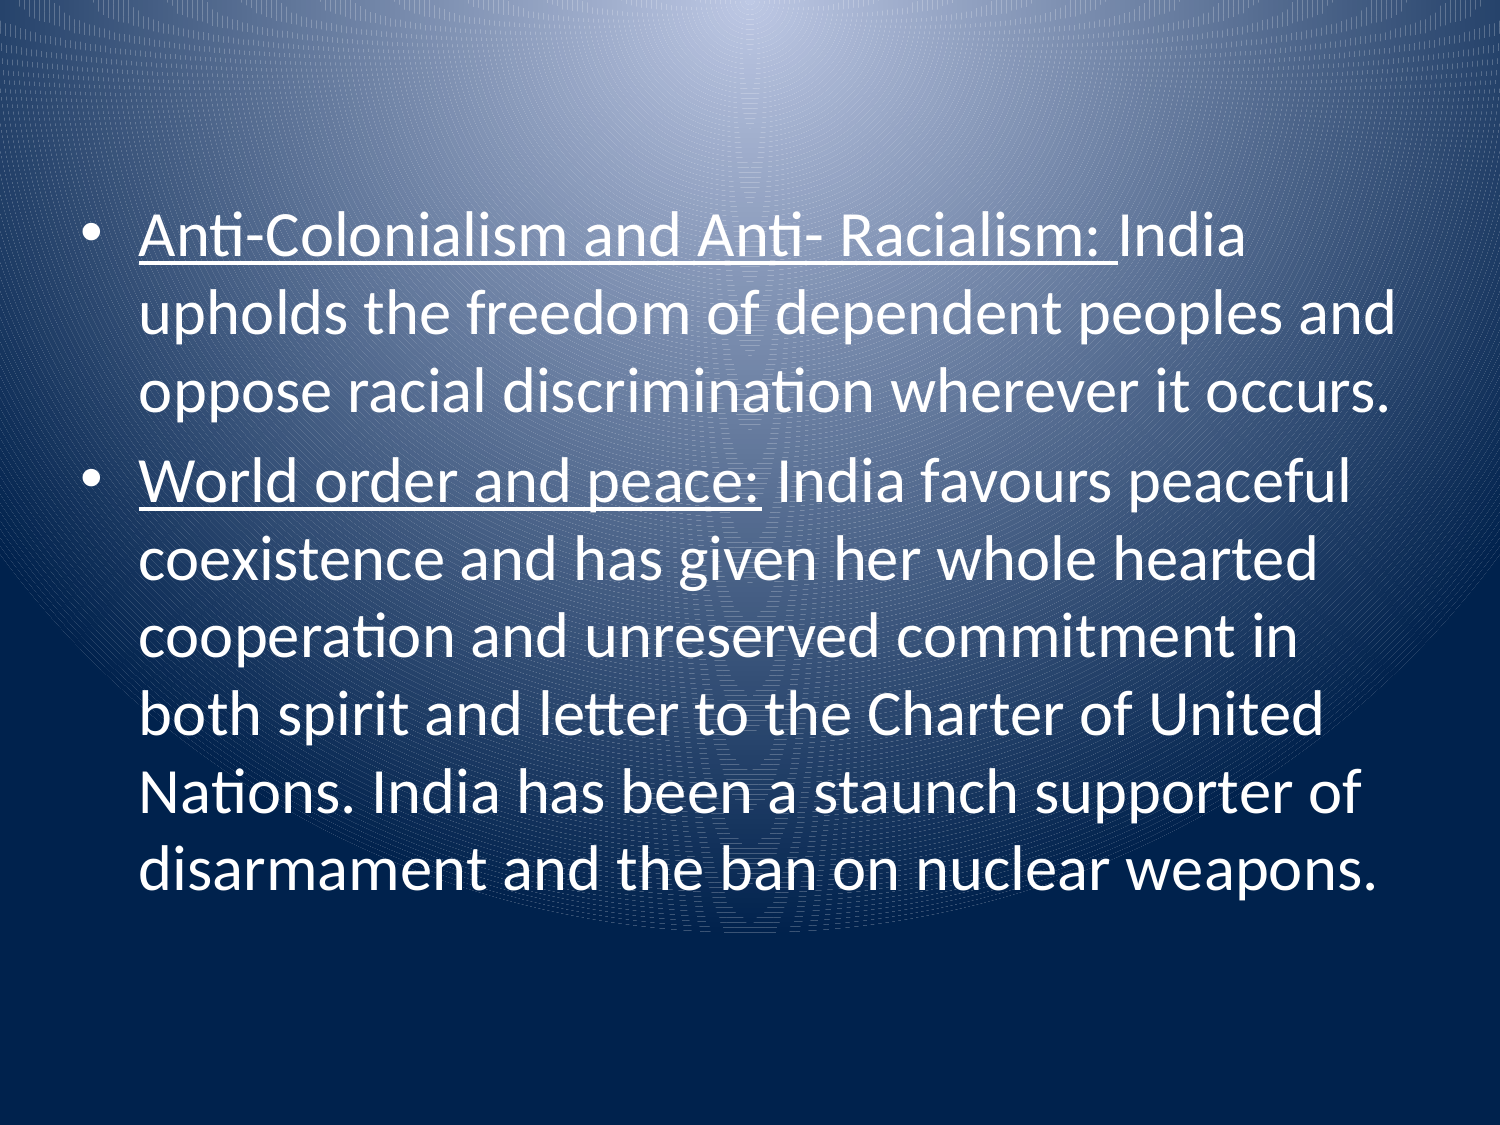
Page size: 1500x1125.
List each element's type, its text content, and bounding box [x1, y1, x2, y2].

list Anti-Colonialism and Anti- Racialism: India upholds the freedom of dependent peoples and oppose racial discrimination wherever it occurs. World order and peace: India favours peaceful coexistence and has given her whole hearted cooperation and unreserved commitment in both spirit and letter to the Charter of United Nations. India has been a staunch supporter of disarmament and the ban on nuclear weapons. [64, 184, 1415, 927]
